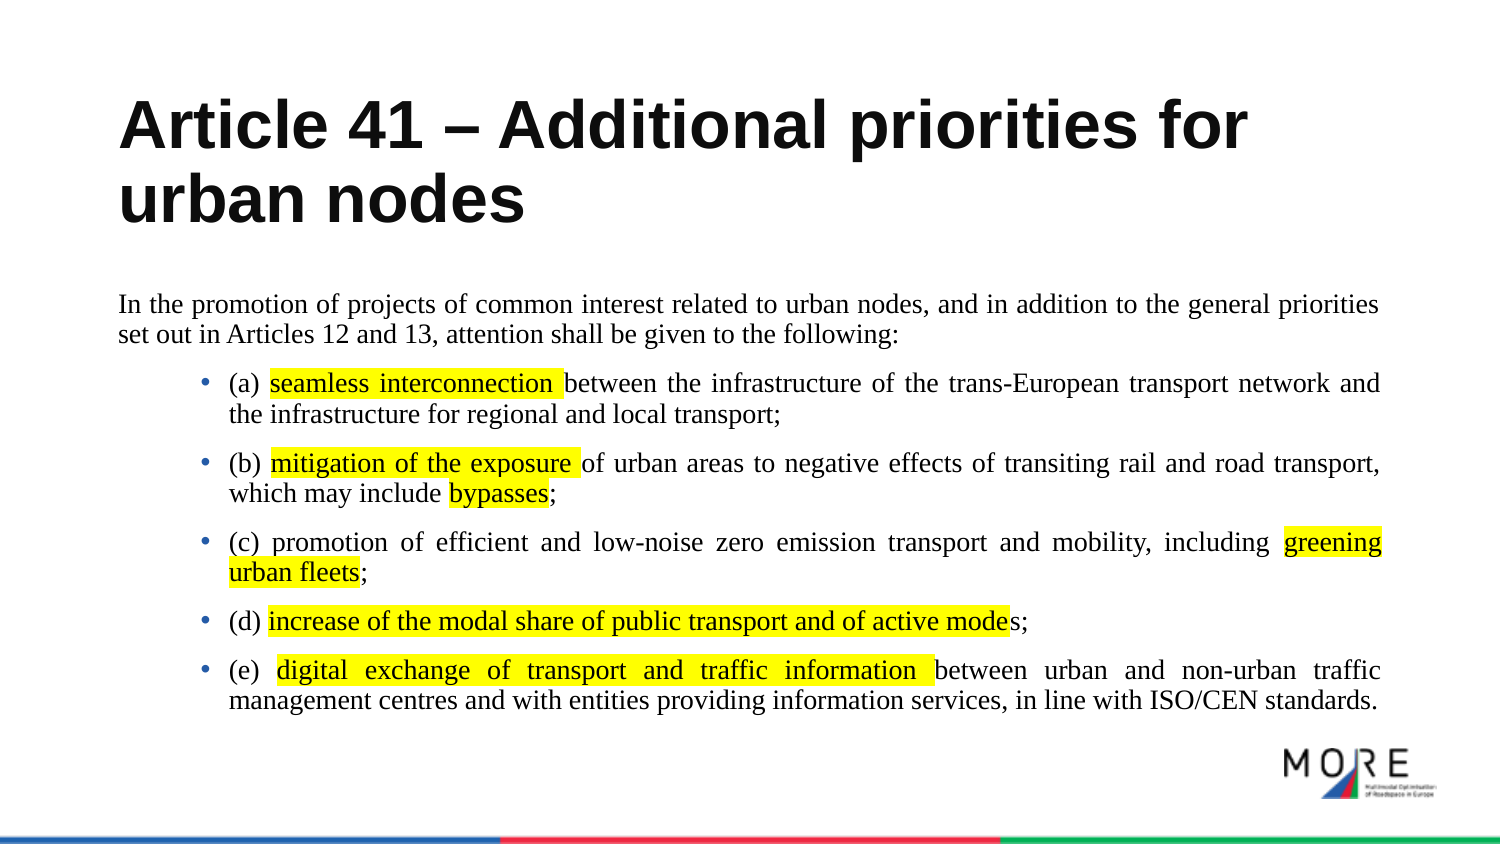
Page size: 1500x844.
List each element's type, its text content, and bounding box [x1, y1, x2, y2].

title Article 41 – Additional priorities for urban nodes [103, 82, 1397, 246]
list In the promotion of projects of common interest related to urban nodes, and in addition to the general priorities set out in Articles 12 and 13, attention shall be given to the following: (a) seamless interconnection between the infrastructure of the trans-European transport network and the infrastructure for regional and local transport; (b) mitigation of the exposure of urban areas to negative effects of transiting rail and road transport, which may include bypasses; (c) promotion of efficient and low-noise zero emission transport and mobility, including greening urban fleets; (d) increase of the modal share of public transport and of active modes; (e) digital exchange of transport and traffic information between urban and non-urban traffic management centres and with entities providing information services, in line with ISO/CEN standards. [103, 282, 1397, 731]
picture [0, 0, 1500, 844]
